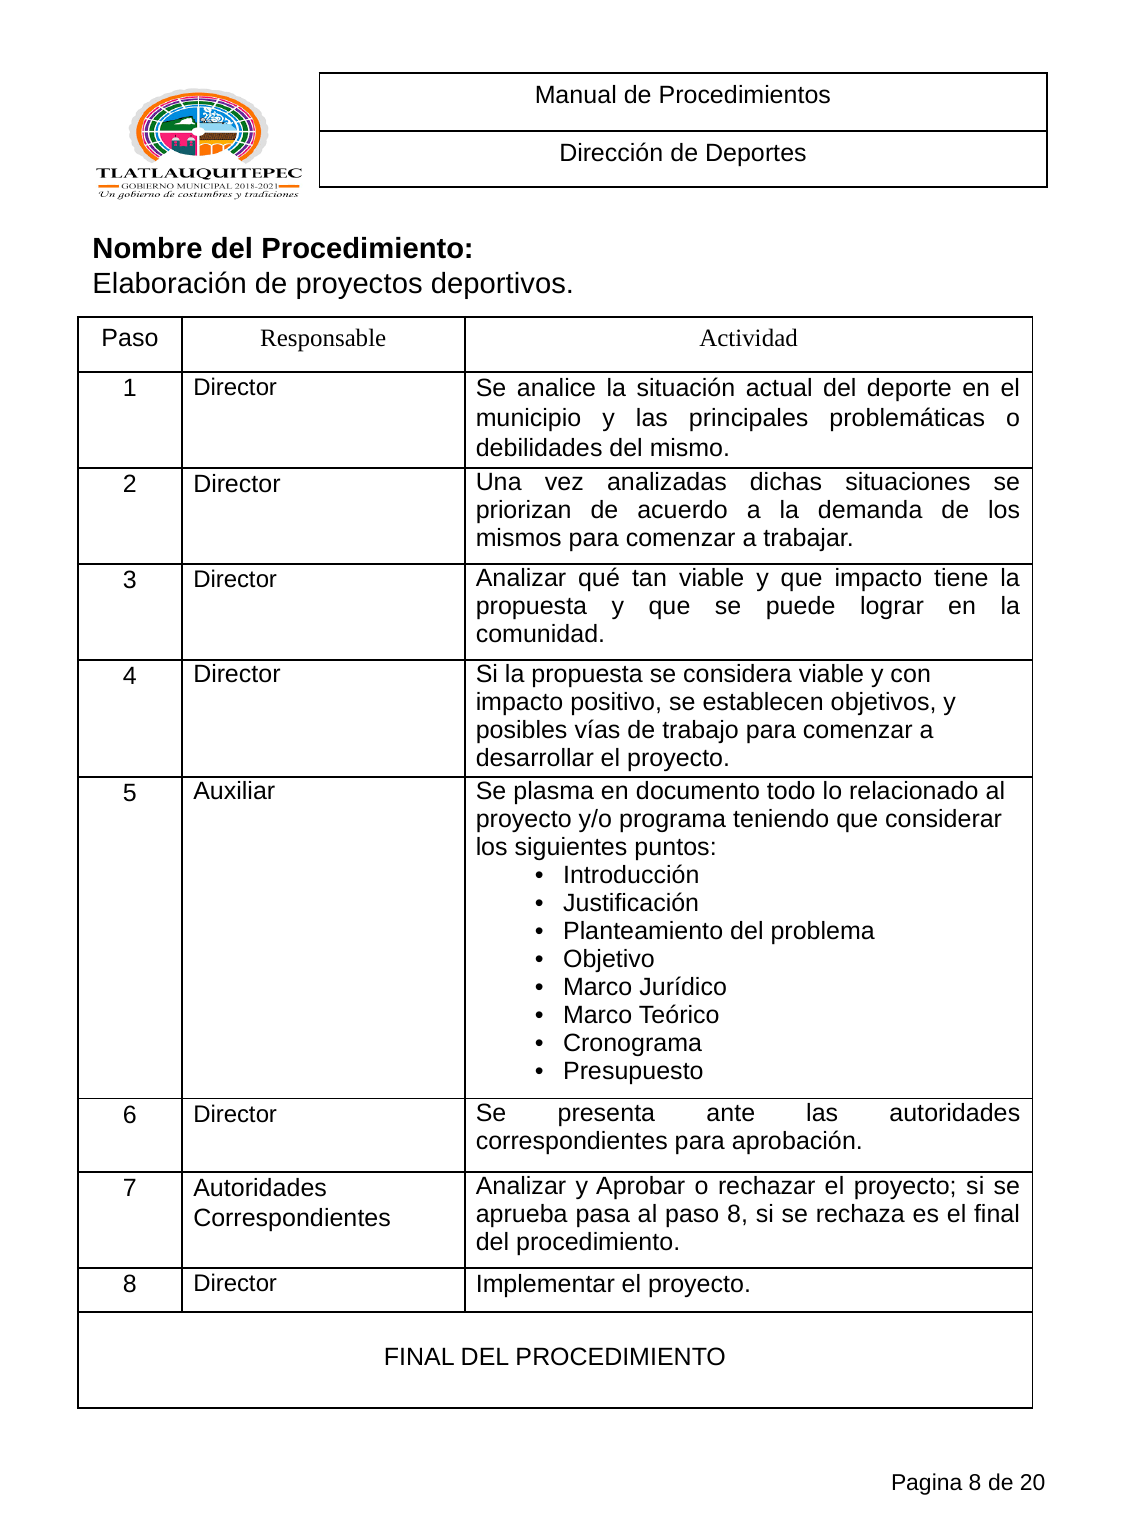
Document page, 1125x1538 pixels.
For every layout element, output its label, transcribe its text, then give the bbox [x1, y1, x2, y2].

table_cell FINAL DEL PROCEDIMIENTO [79, 1313, 1032, 1407]
table_cell Dirección de Deportes [320, 132, 1046, 186]
table_cell Director [183, 373, 464, 467]
table_header Actividad [466, 318, 1032, 371]
table_cell Director [183, 1099, 464, 1171]
table_cell Analizar y Aprobar o rechazar el proyecto; si se aprueba pasa al paso 8, si se rechaza es el final del procedimiento. [466, 1173, 1032, 1267]
table_cell Auxiliar [183, 778, 464, 1098]
table_cell Director [183, 1269, 464, 1311]
table_cell 4 [79, 661, 181, 776]
table_cell Director [183, 565, 464, 659]
table_header Manual de Procedimientos [320, 74, 1046, 130]
table_header Paso [79, 318, 181, 371]
table_cell 5 [79, 778, 181, 1098]
table_cell Se plasma en documento todo lo relacionado al proyecto y/o programa teniendo que considerar los siguientes puntos: Introducción Justificación Planteamiento del problema Objetivo Marco Jurídico Marco Teórico Cronograma Presupuesto [466, 778, 1032, 1098]
table_cell 6 [79, 1099, 181, 1171]
table_cell Analizar qué tan viable y que impacto tiene la propuesta y que se puede lograr en la comunidad. [466, 565, 1032, 659]
table_cell Se analice la situación actual del deporte en el municipio y las principales problemáticas o debilidades del mismo. [466, 373, 1032, 467]
table_cell Implementar el proyecto. [466, 1269, 1032, 1311]
table_cell 7 [79, 1173, 181, 1267]
table_cell Una vez analizadas dichas situaciones se priorizan de acuerdo a la demanda de los mismos para comenzar a trabajar. [466, 469, 1032, 563]
table_header Responsable [183, 318, 464, 371]
table_cell Autoridades Correspondientes [183, 1173, 464, 1267]
table_cell 8 [79, 1269, 181, 1311]
picture [88, 74, 309, 214]
table_cell Director [183, 661, 464, 776]
table_cell Director [183, 469, 464, 563]
table_cell 3 [79, 565, 181, 659]
text_box Nombre del Procedimiento: Elaboración de proyectos deportivos. [77, 221, 1033, 307]
table_header Pagina 8 de 20 [877, 1463, 1064, 1520]
table_cell Si la propuesta se considera viable y con impacto positivo, se establecen objetivos, y posibles vías de trabajo para comenzar a desarrollar el proyecto. [466, 661, 1032, 776]
table_cell 1 [79, 373, 181, 467]
table_cell Se presenta ante las autoridades correspondientes para aprobación. [466, 1099, 1032, 1171]
table_cell 2 [79, 469, 181, 563]
